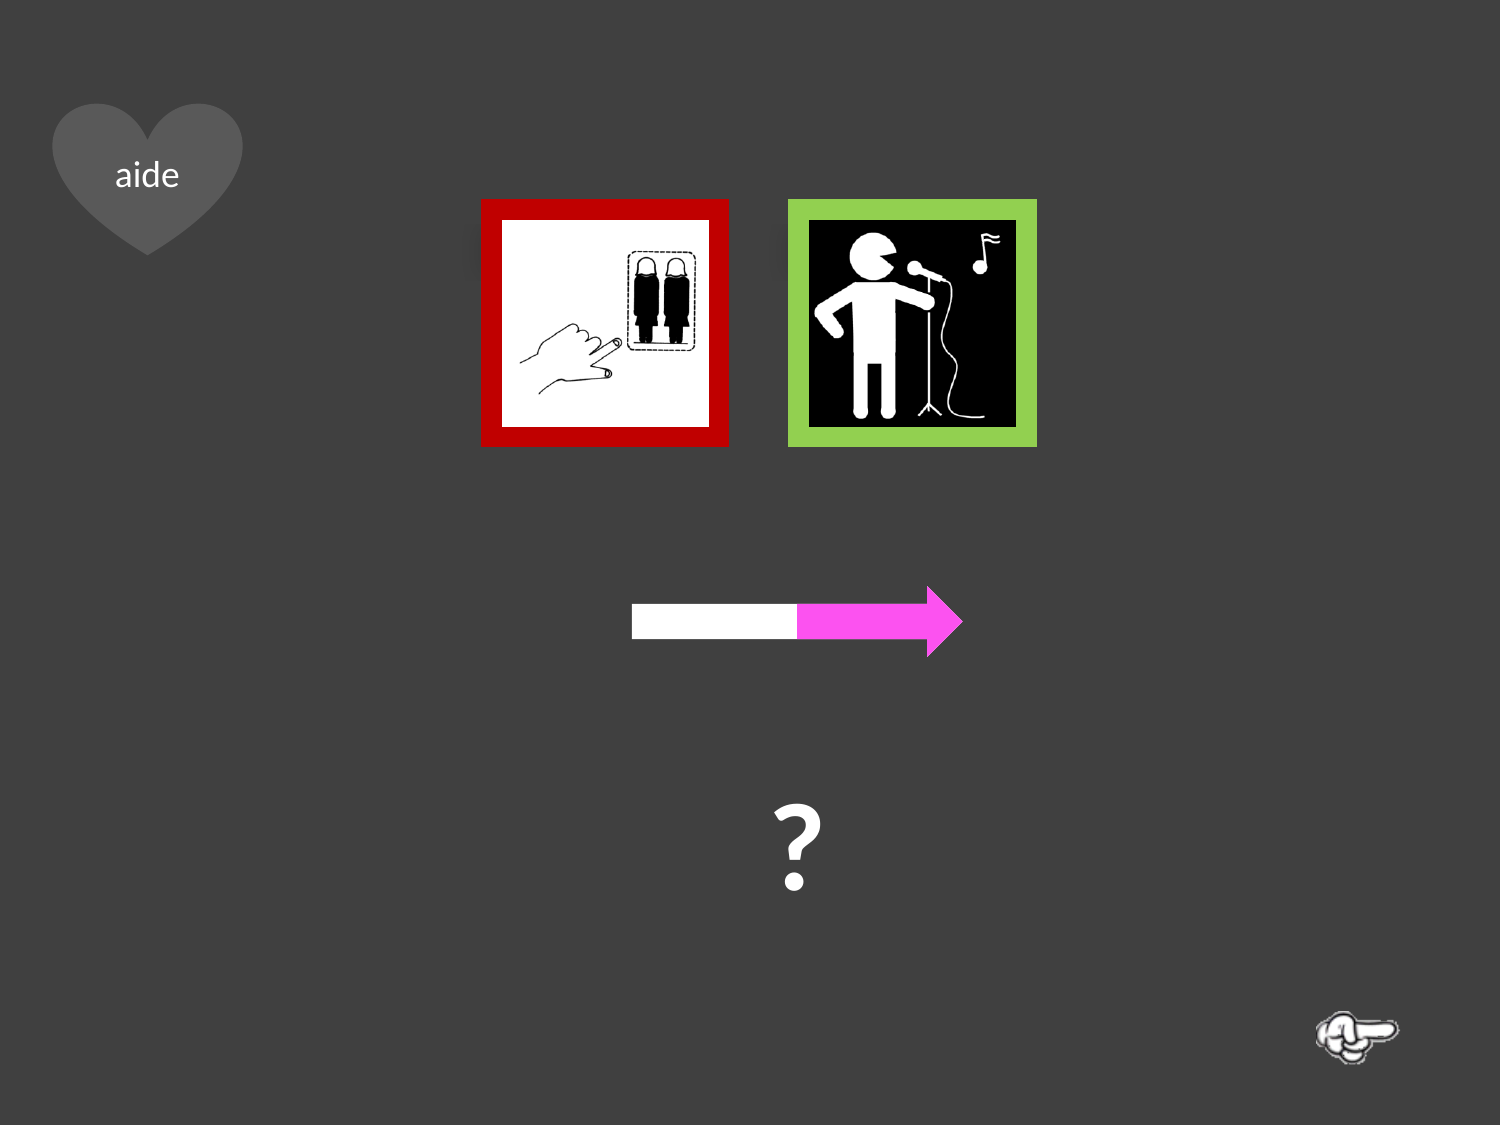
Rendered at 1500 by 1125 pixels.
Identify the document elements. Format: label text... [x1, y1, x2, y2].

picture [501, 219, 709, 427]
text_box aide [50, 101, 245, 258]
picture [1316, 1011, 1435, 1067]
text_box ? [405, 690, 1189, 990]
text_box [631, 585, 963, 658]
text_box [0, 0, 1500, 1125]
picture [808, 219, 1016, 427]
